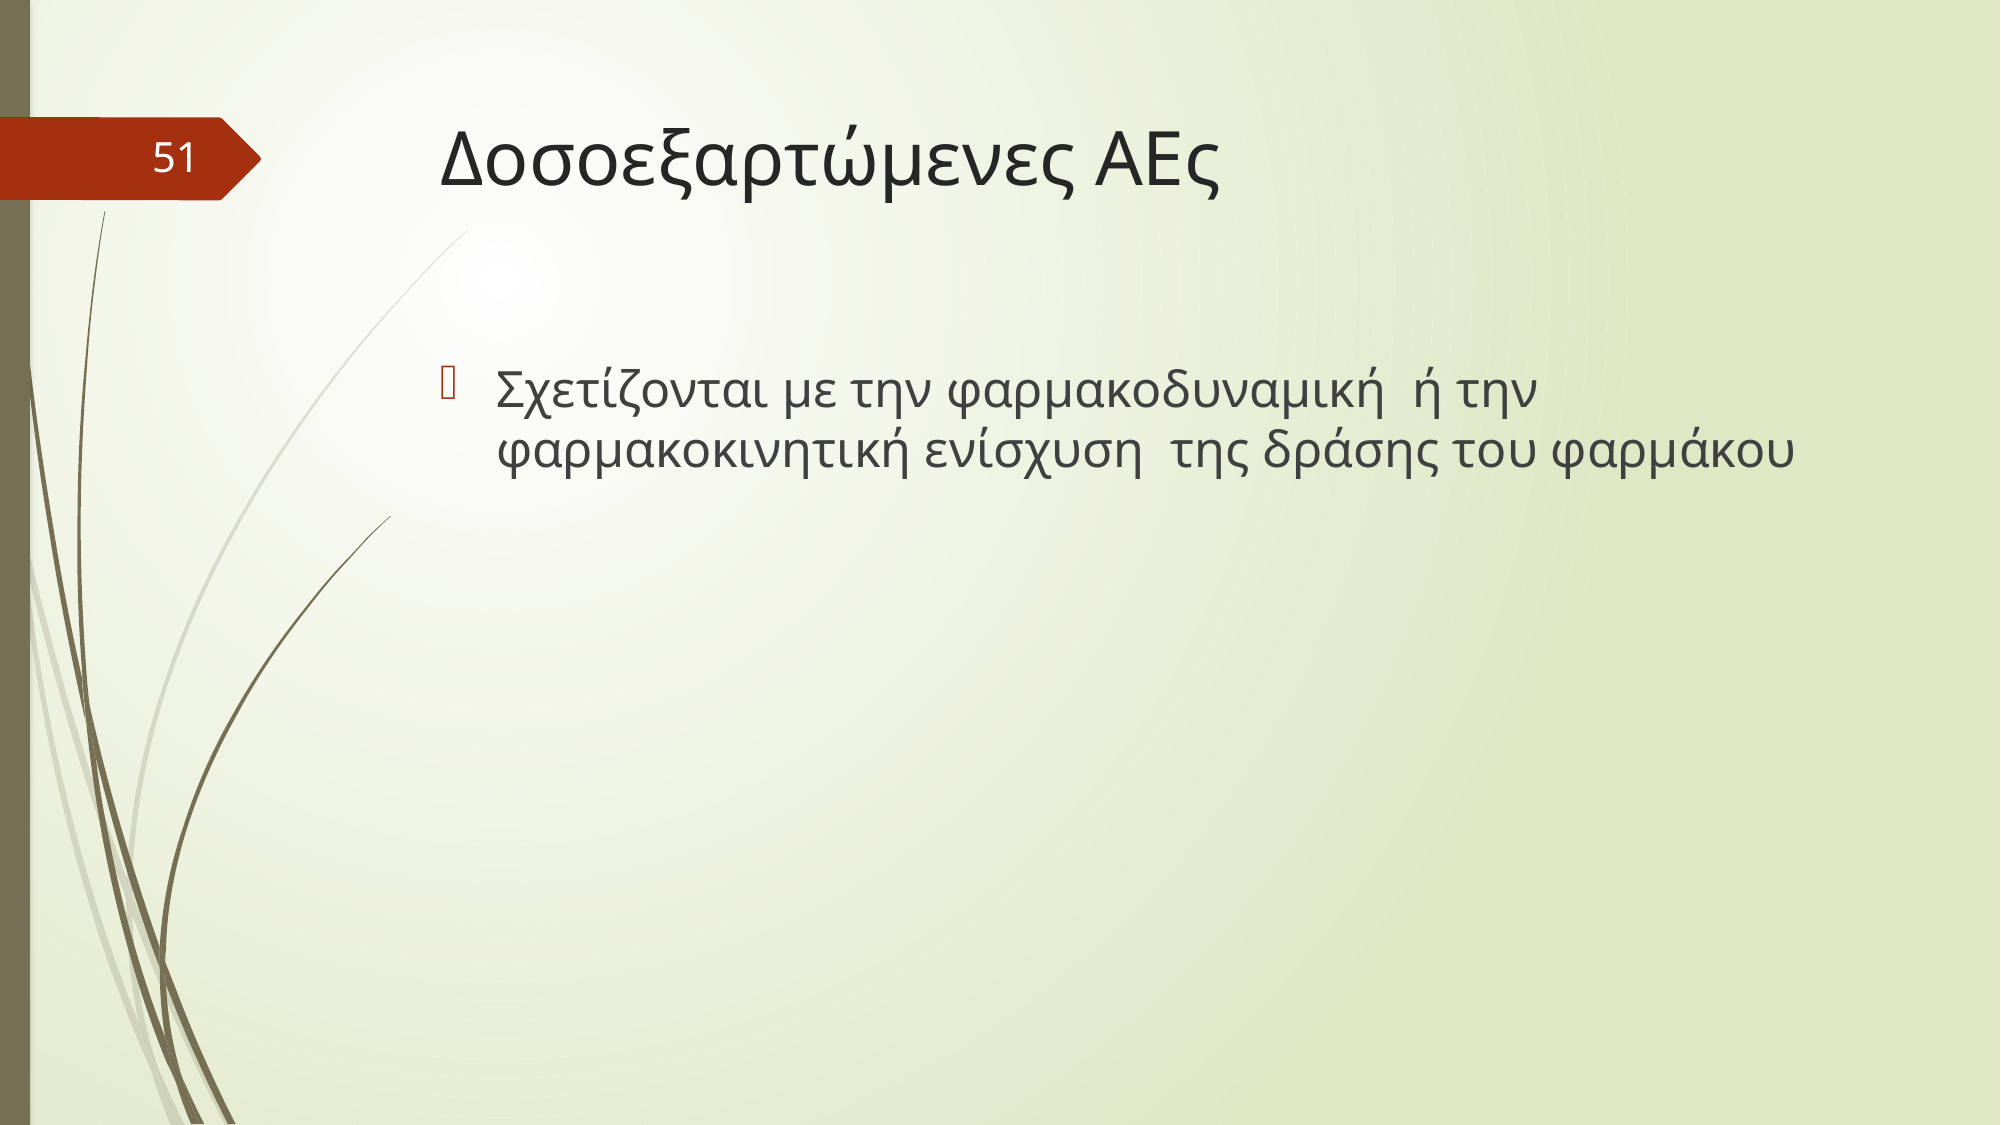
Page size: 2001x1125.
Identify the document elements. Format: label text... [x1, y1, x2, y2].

list Σχετίζονται με την φαρμακοδυναμική ή την φαρμακοκινητική ενίσχυση της δράσης του φαρμάκου [424, 350, 1888, 970]
title Δοσοεξαρτώμενες ΑΕς [425, 102, 1888, 313]
slide_number 51 [87, 129, 216, 190]
